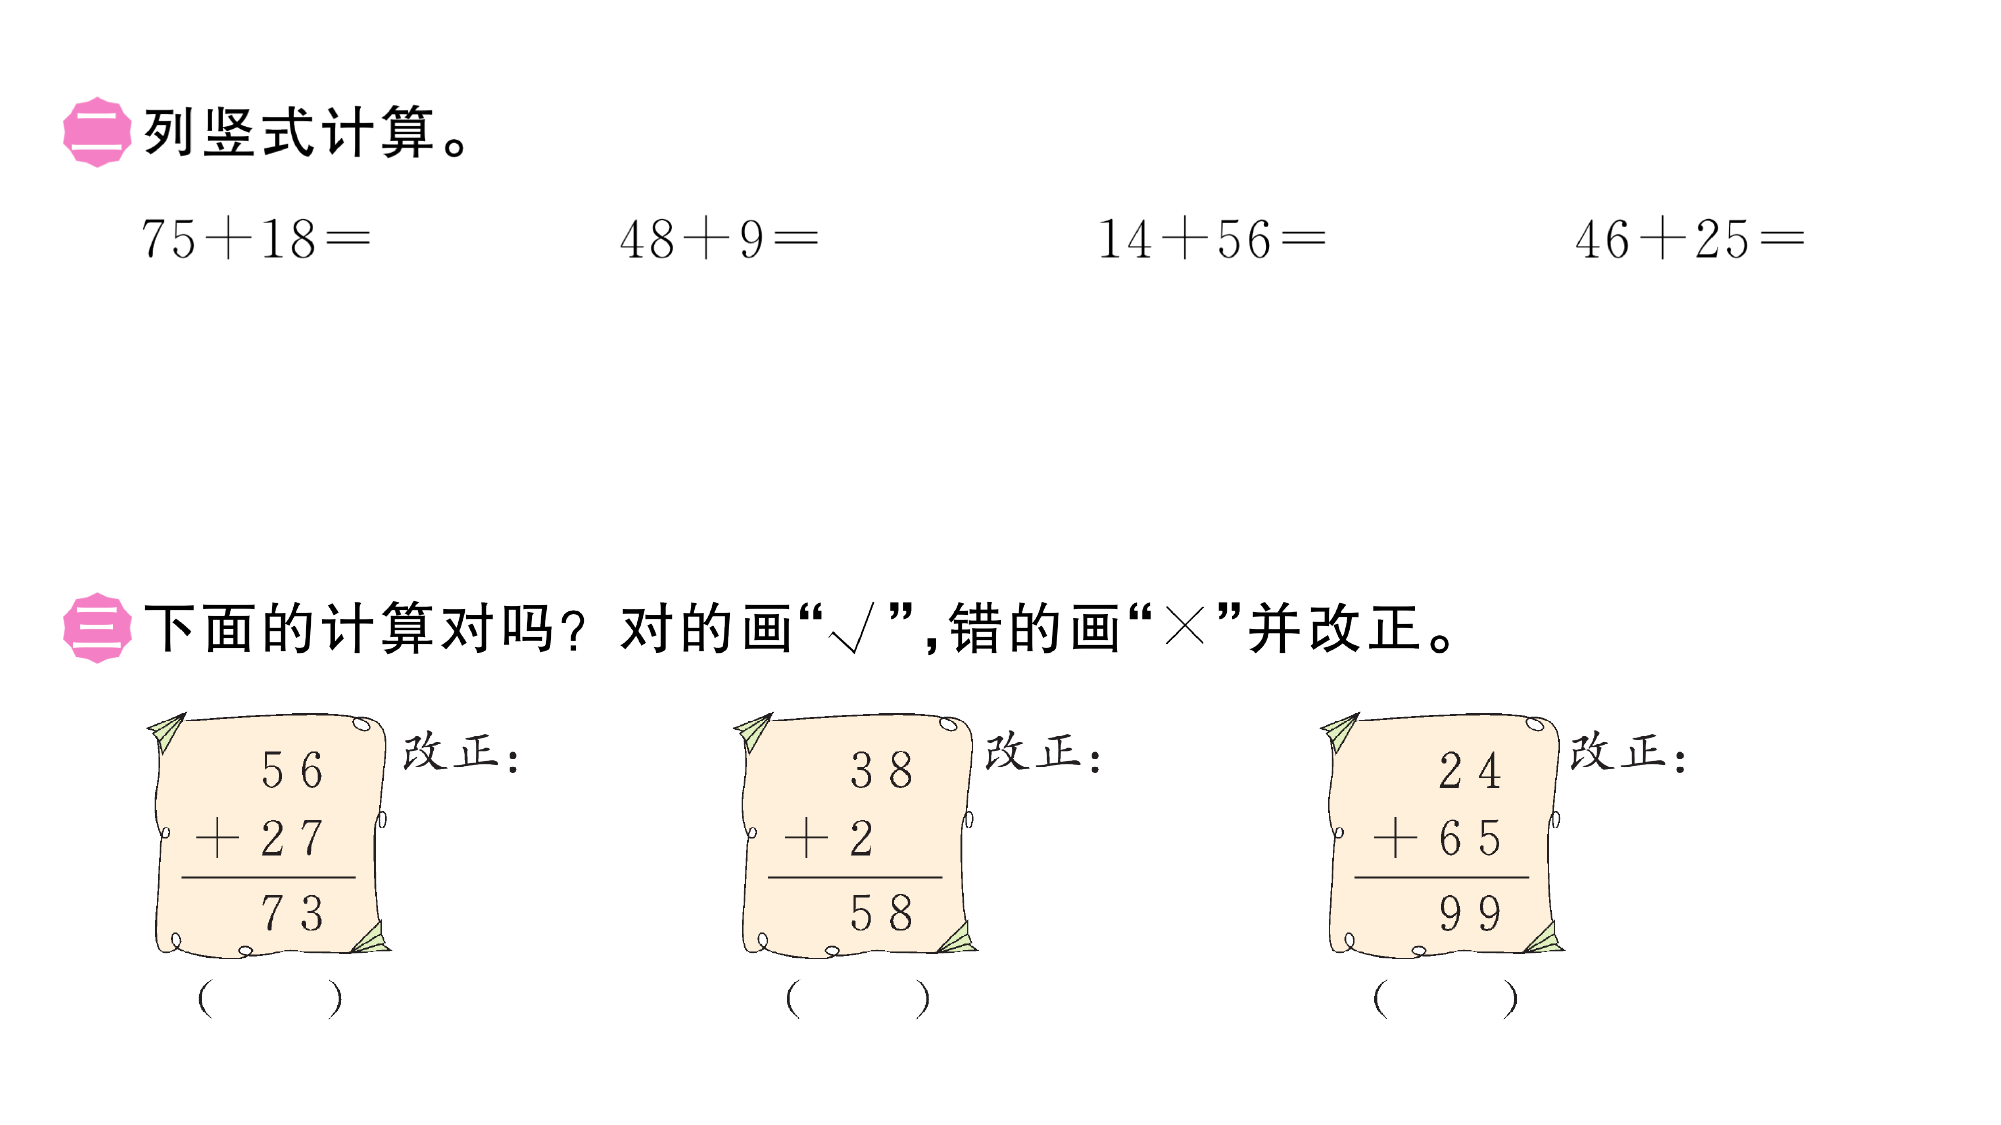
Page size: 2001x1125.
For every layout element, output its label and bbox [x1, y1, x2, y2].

picture [58, 58, 1949, 1059]
